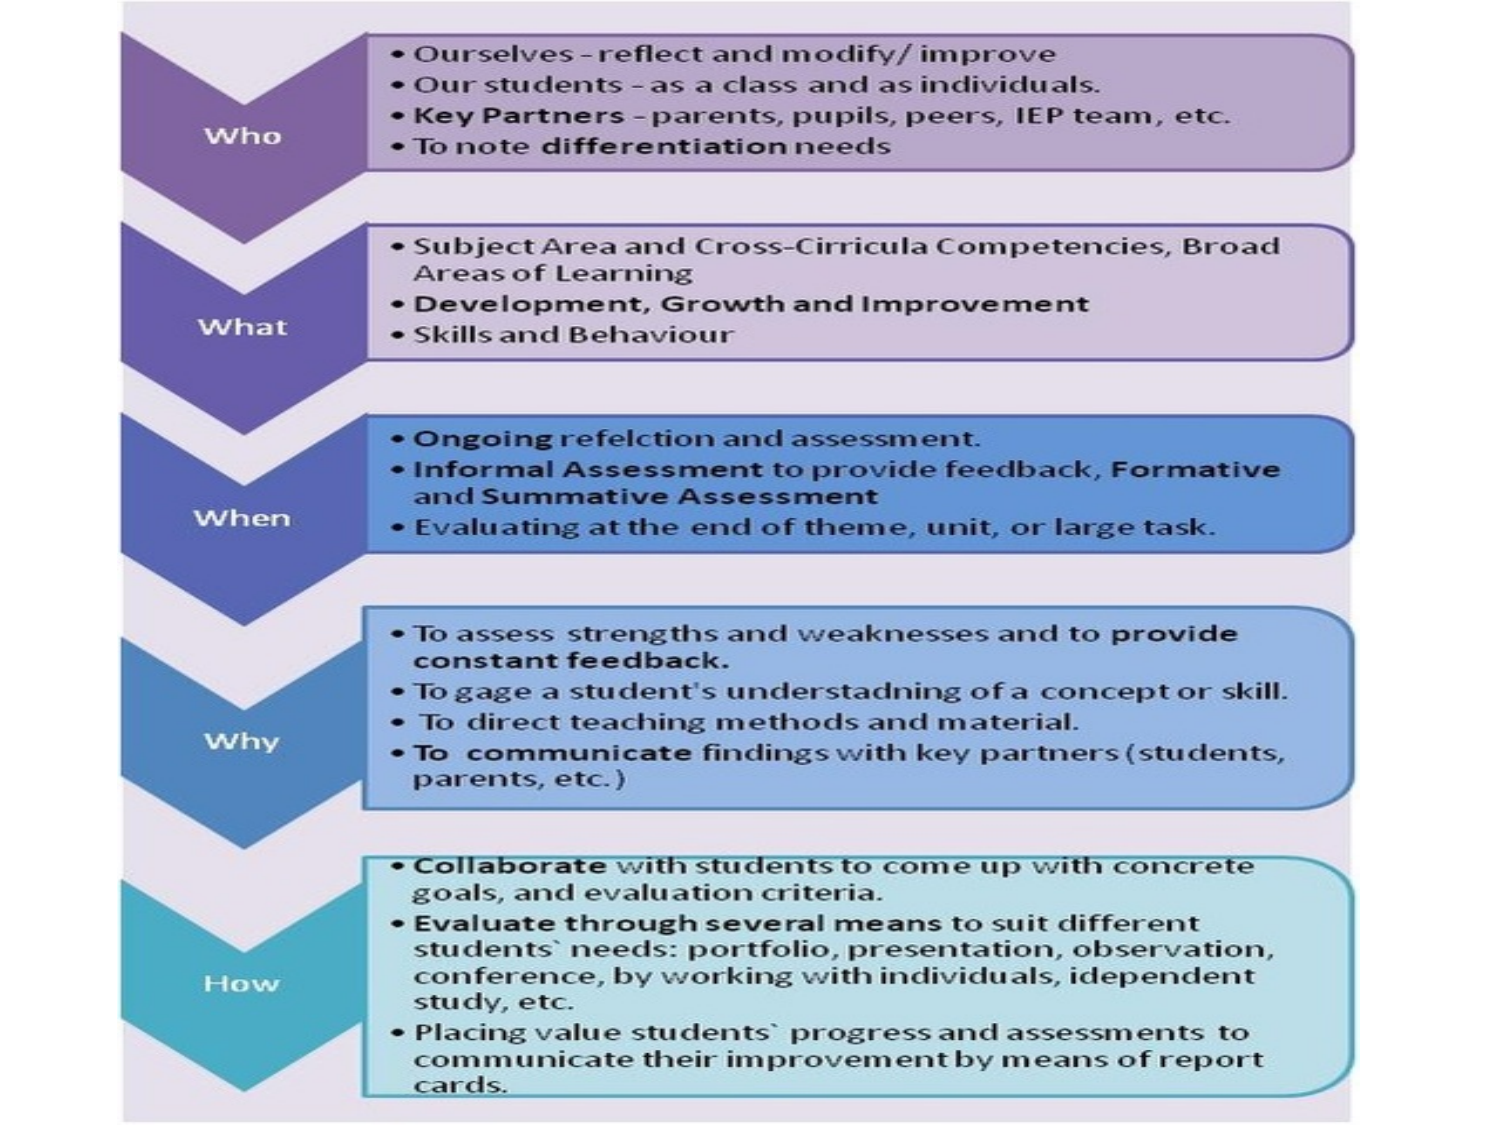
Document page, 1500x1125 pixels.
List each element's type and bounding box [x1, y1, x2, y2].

picture [116, 0, 1360, 1125]
